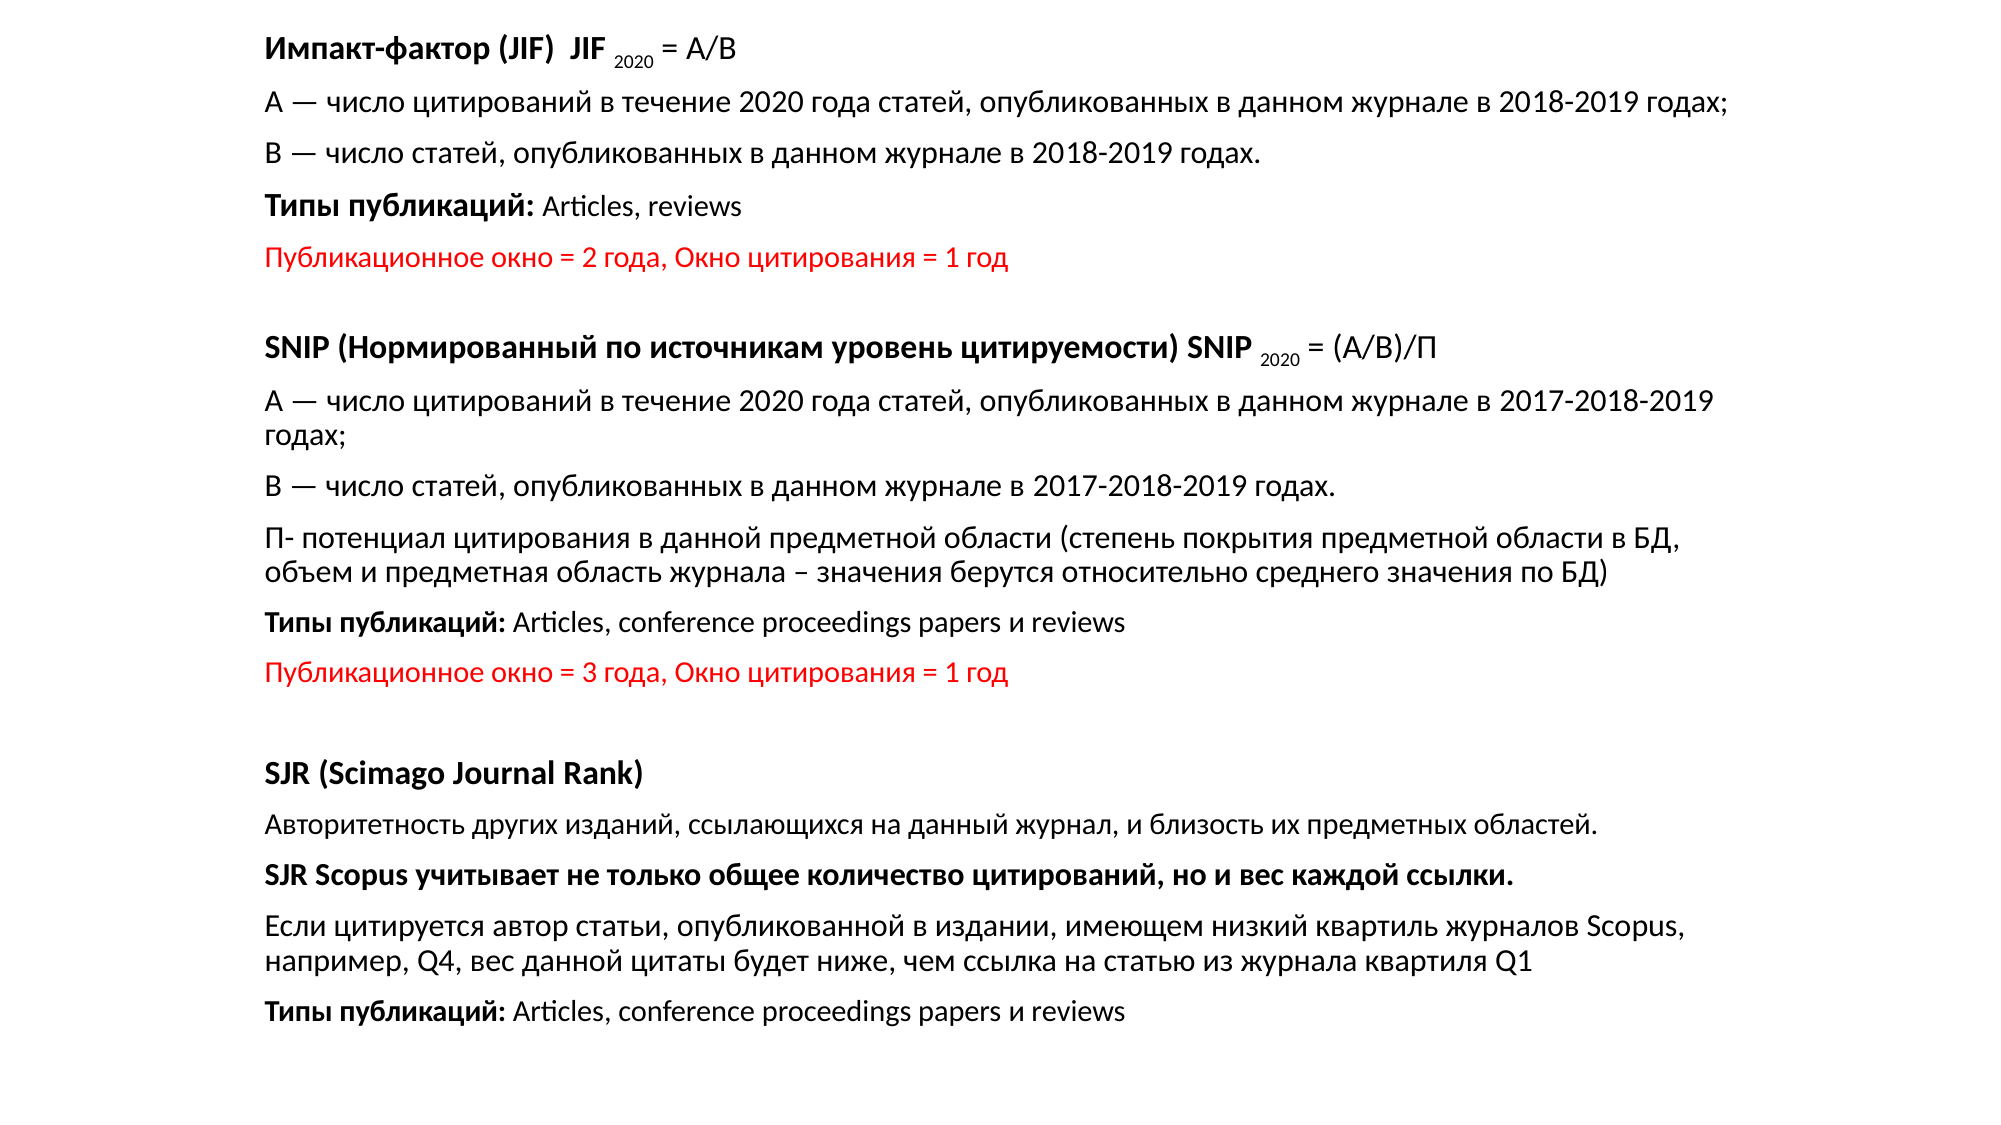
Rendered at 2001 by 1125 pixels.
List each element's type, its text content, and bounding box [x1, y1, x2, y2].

list Импакт-фактор (JIF) JIF 2020 = A/B A — число цитирований в течение 2020 года статей, опубликованных в данном журнале в 2018-2019 годах; B — число статей, опубликованных в данном журнале в 2018-2019 годах. Типы публикаций: Articles, reviews Публикационное окно = 2 года, Окно цитирования = 1 год SNIP (Нормированный по источникам уровень цитируемости) SNIP 2020 = (A/B)/П A — число цитирований в течение 2020 года статей, опубликованных в данном журнале в 2017-2018-2019 годах; B — число статей, опубликованных в данном журнале в 2017-2018-2019 годах. П- потенциал цитирования в данной предметной области (степень покрытия предметной области в БД, объем и предметная область журнала – значения берутся относительно среднего значения по БД) Типы публикаций: Articles, conference proceedings papers и reviews Публикационное окно = 3 года, Окно цитирования = 1 год SJR (Scimago Journal Rank) Авторитетность других изданий, ссылающихся на данный журнал, и близость их предметных областей. SJR Scopus учитывает не только общее количество цитирований, но и вес каждой ссылки. Если цитируется автор статьи, опубликованной в издании, имеющем низкий квартиль журналов Scopus, например, Q4, вес данной цитаты будет ниже, чем ссылка на статью из журнала квартиля Q1 Типы публикаций: Articles, conference proceedings papers и reviews [249, 19, 1755, 1083]
